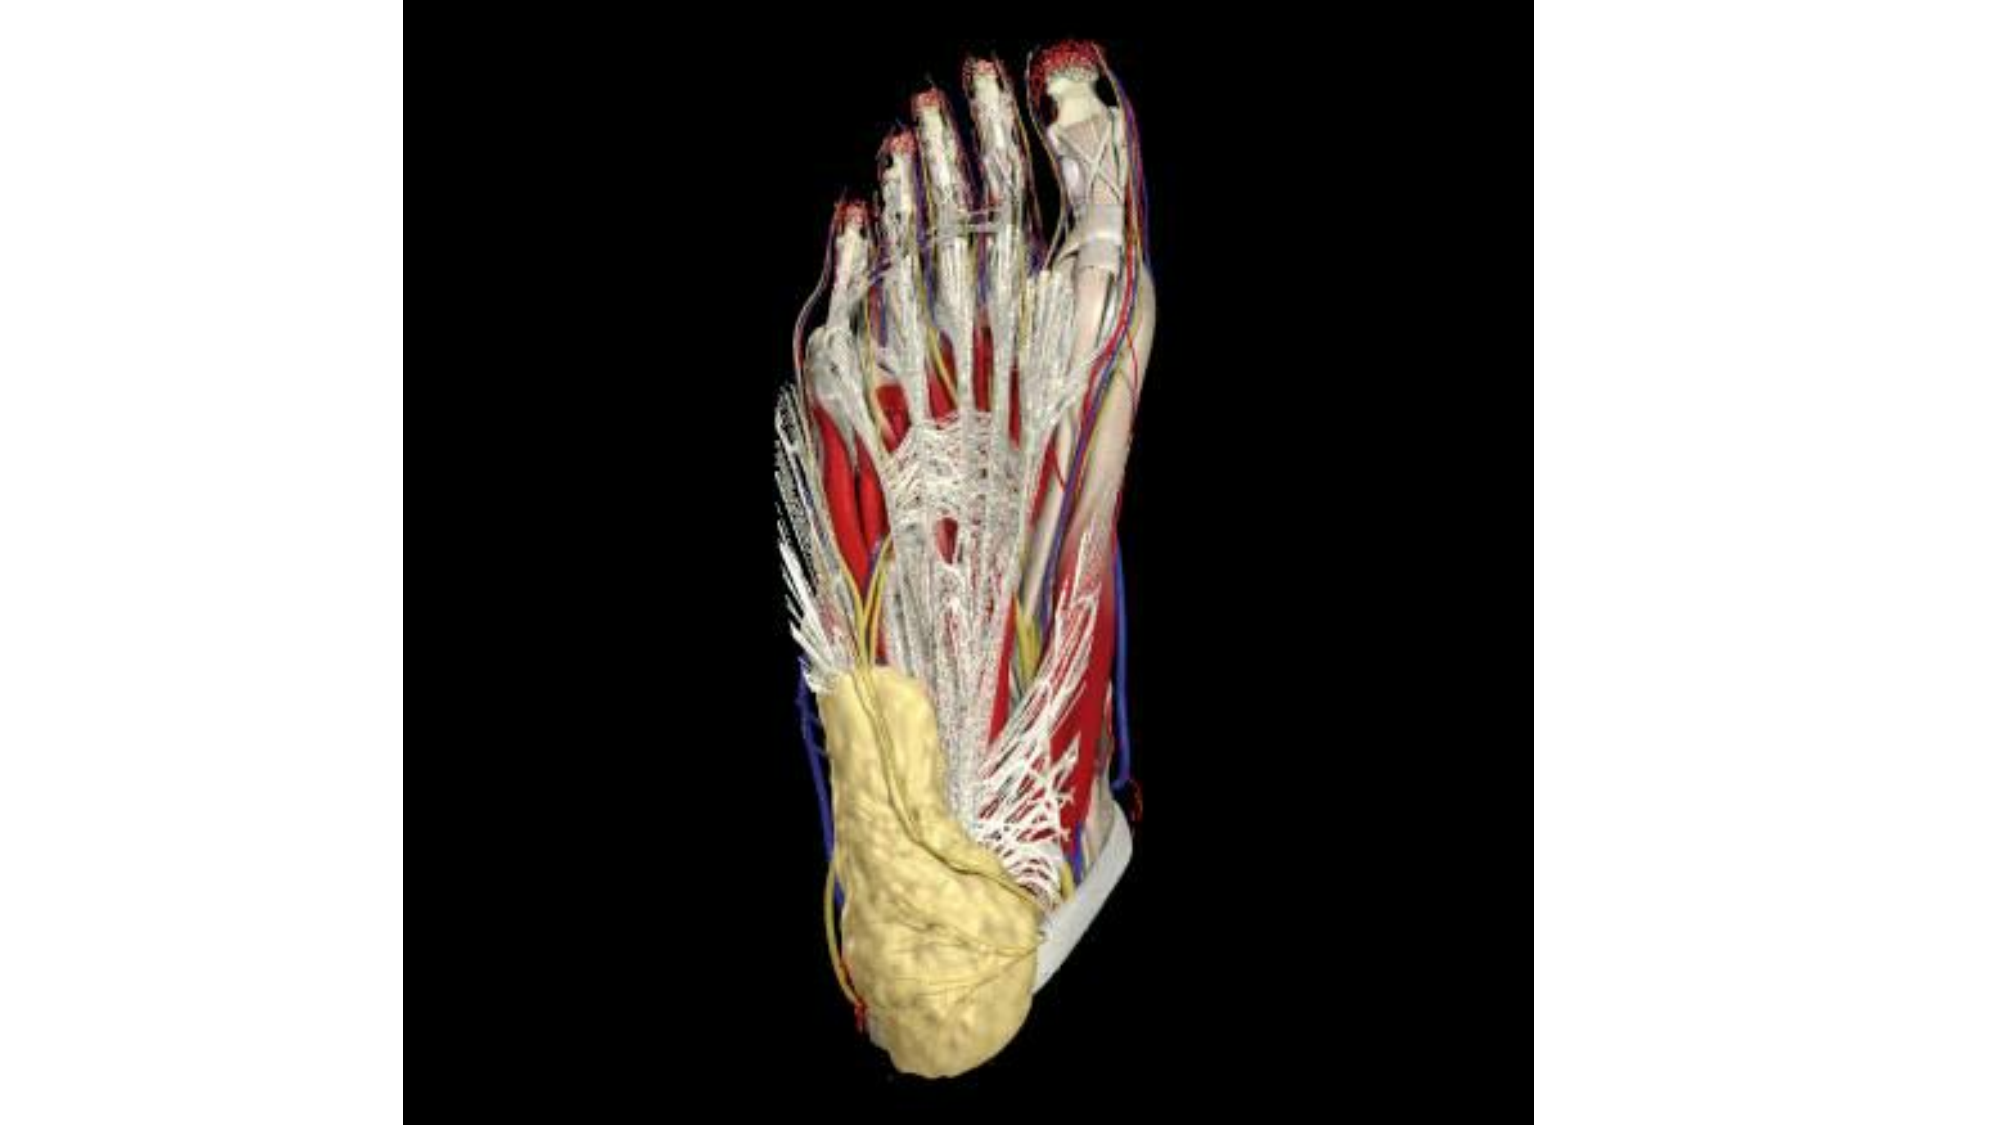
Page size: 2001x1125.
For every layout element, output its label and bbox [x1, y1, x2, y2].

list [403, 0, 1534, 1125]
